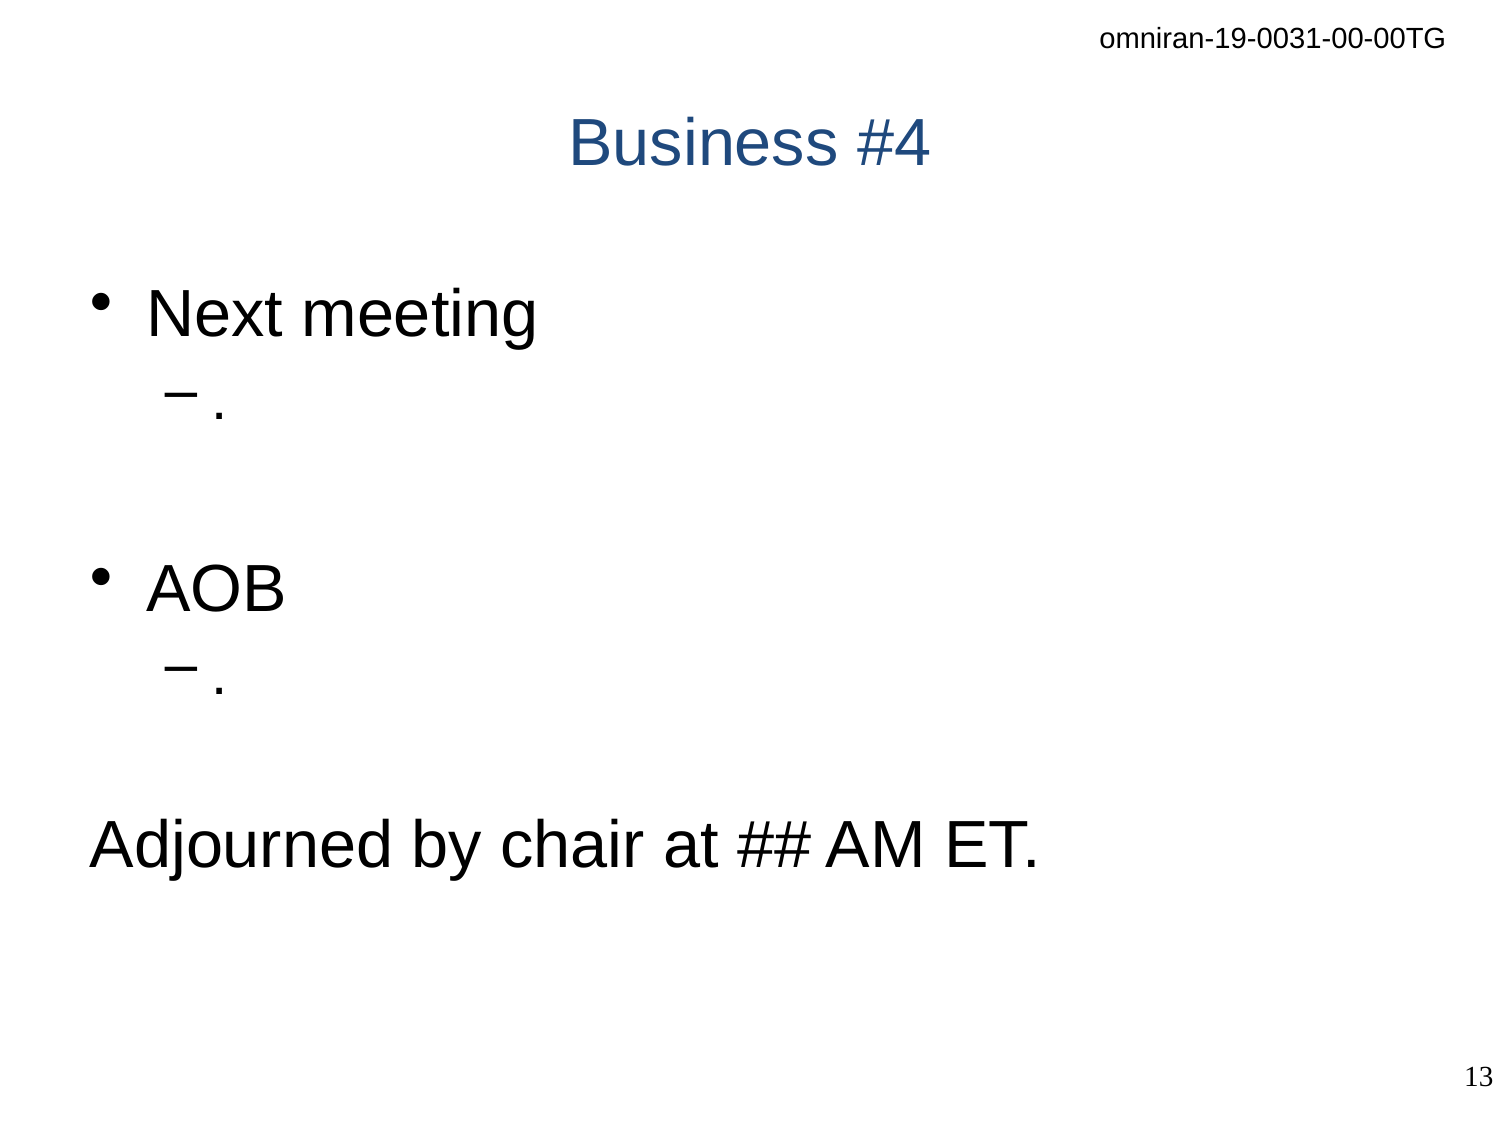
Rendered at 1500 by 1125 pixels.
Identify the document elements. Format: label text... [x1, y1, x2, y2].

title Business #4 [75, 45, 1425, 233]
list Next meeting . AOB . Adjourned by chair at ## AM ET. [75, 262, 1425, 1063]
